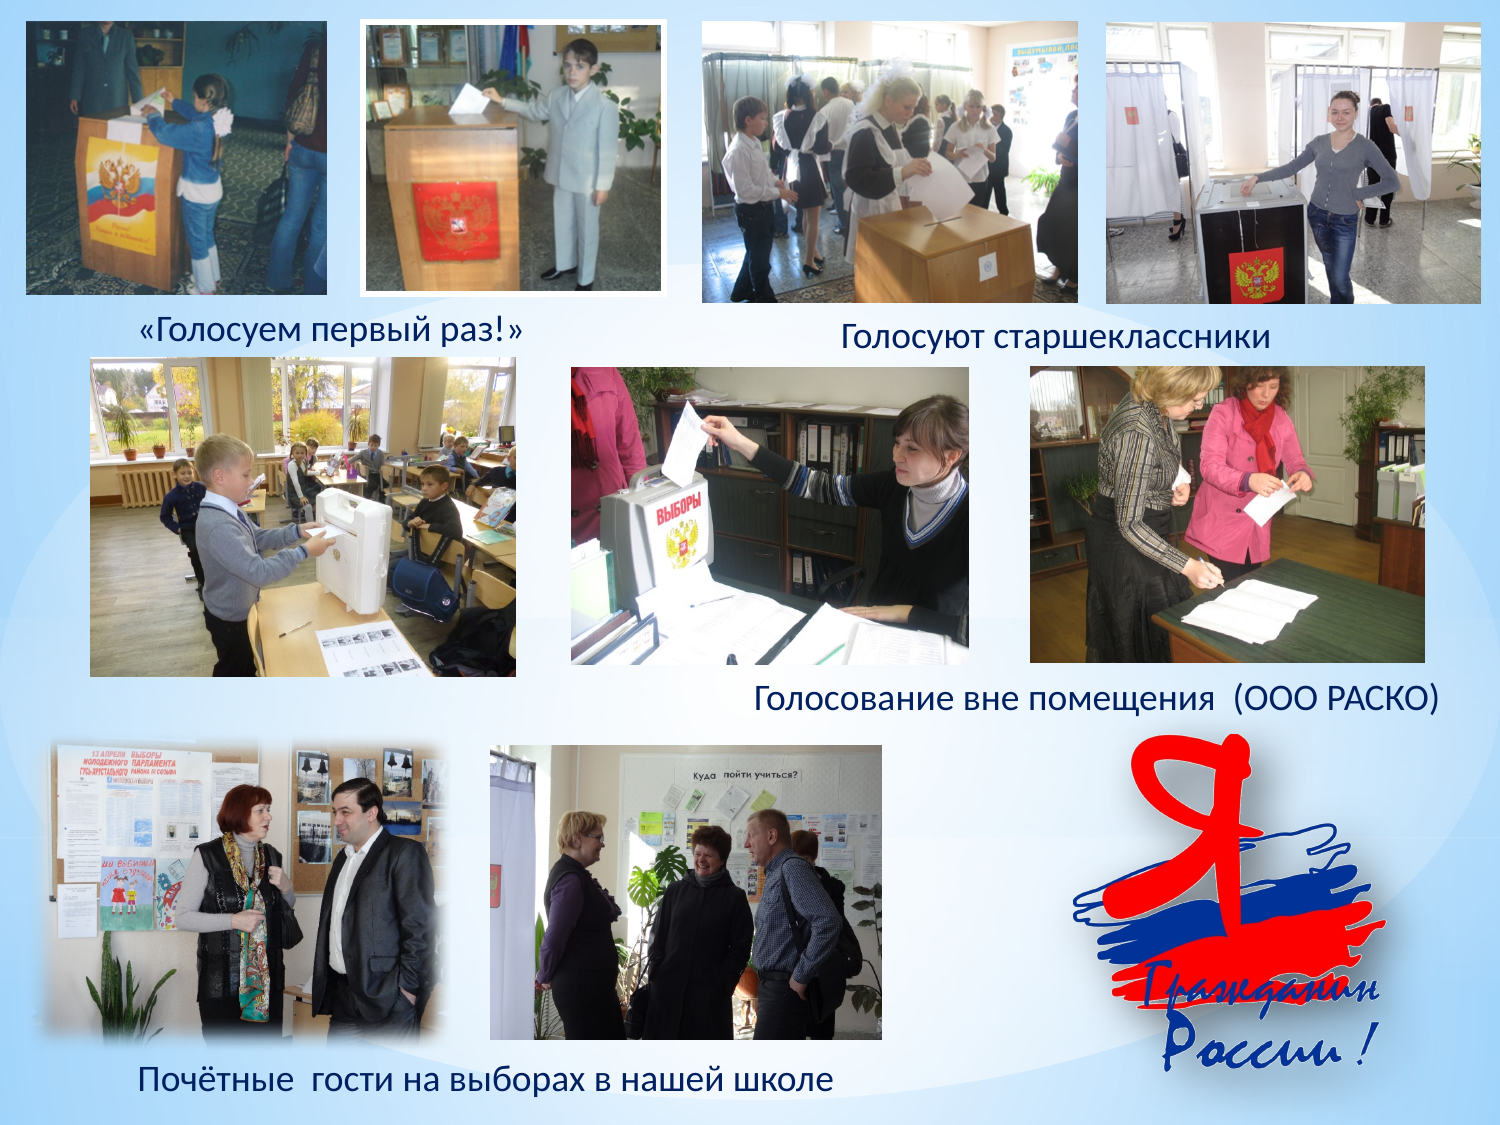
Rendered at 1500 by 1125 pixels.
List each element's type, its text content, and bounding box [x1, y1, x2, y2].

picture [571, 366, 969, 665]
text_box Голосуют старшеклассники [826, 303, 1299, 364]
text_box Почётные гости на выборах в нашей школе [75, 1046, 905, 1106]
picture [490, 745, 882, 1040]
text_box Голосование вне помещения (ООО РАСКО) [685, 665, 1500, 725]
picture [702, 20, 1078, 303]
picture [1072, 734, 1396, 1072]
picture [1105, 22, 1482, 304]
picture [26, 732, 453, 1053]
picture [26, 21, 327, 295]
picture [89, 357, 516, 678]
picture [1029, 366, 1426, 663]
text_box «Голосуем первый раз!» [89, 297, 574, 357]
picture [359, 18, 667, 297]
